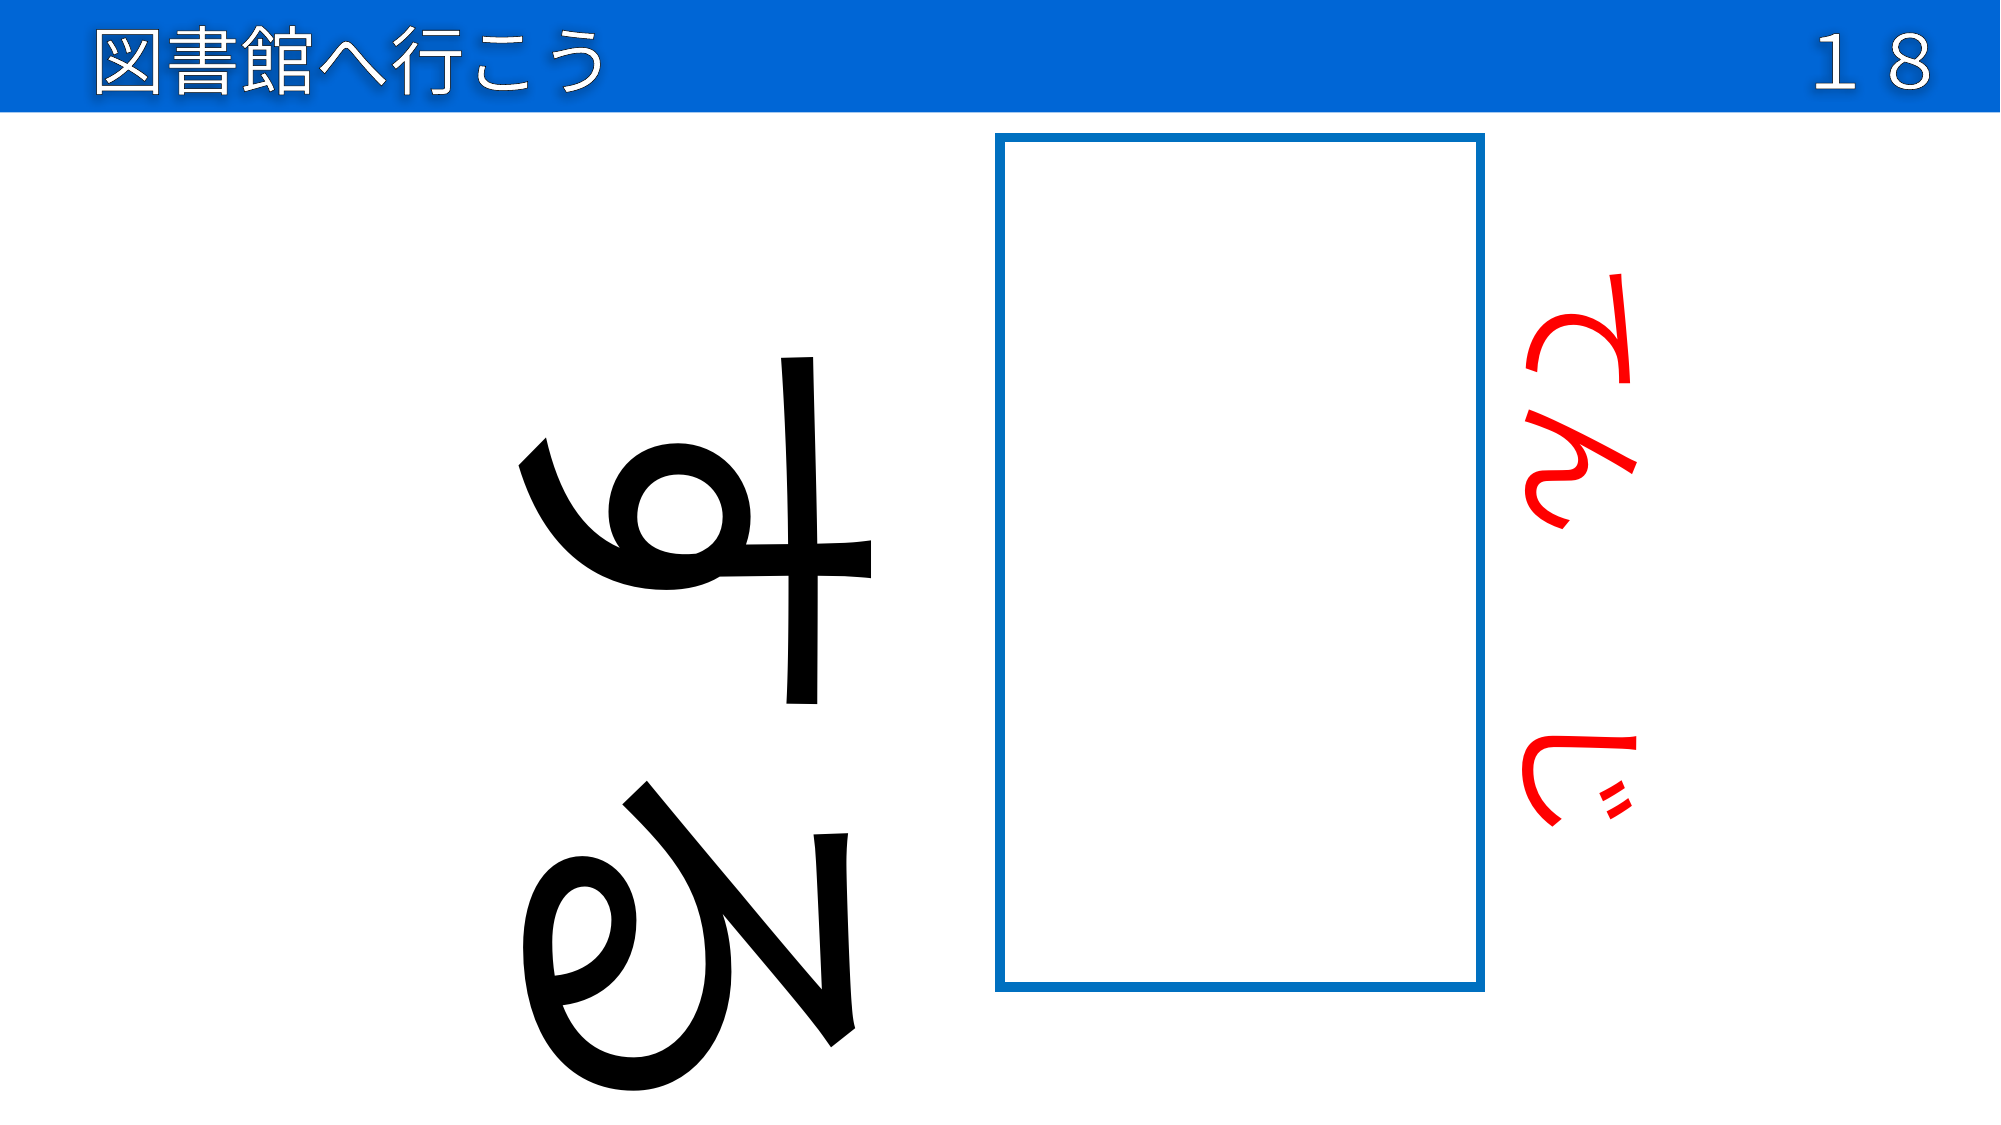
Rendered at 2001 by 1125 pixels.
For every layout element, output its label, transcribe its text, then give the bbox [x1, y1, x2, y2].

text_box てん じ [1505, 247, 1676, 888]
text_box する [430, 302, 966, 1125]
text_box [999, 137, 1481, 988]
text_box １８ [1782, 6, 1963, 112]
text_box [0, 0, 2000, 113]
text_box 図書館へ行こう [75, 6, 634, 112]
text_box 展示 [968, 137, 1505, 1068]
